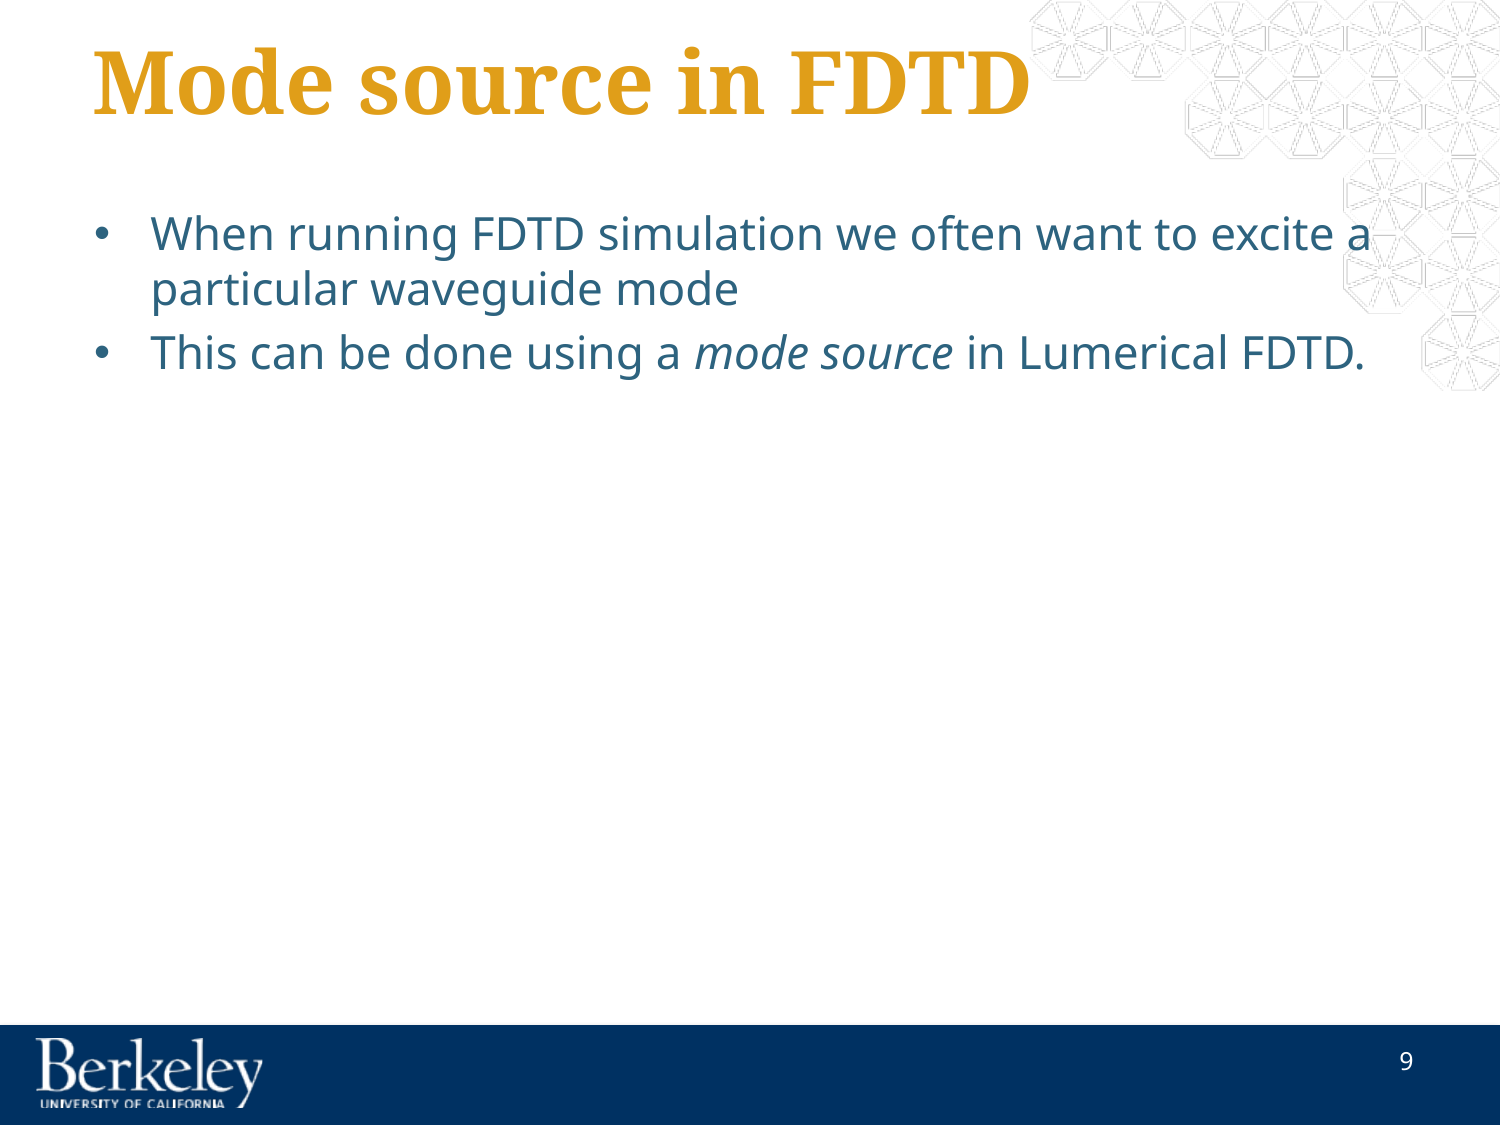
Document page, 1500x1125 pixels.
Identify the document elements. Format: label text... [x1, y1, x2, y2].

list When running FDTD simulation we often want to excite a particular waveguide mode This can be done using a mode source in Lumerical FDTD. [79, 197, 1463, 956]
title Mode source in FDTD [77, 19, 1351, 175]
